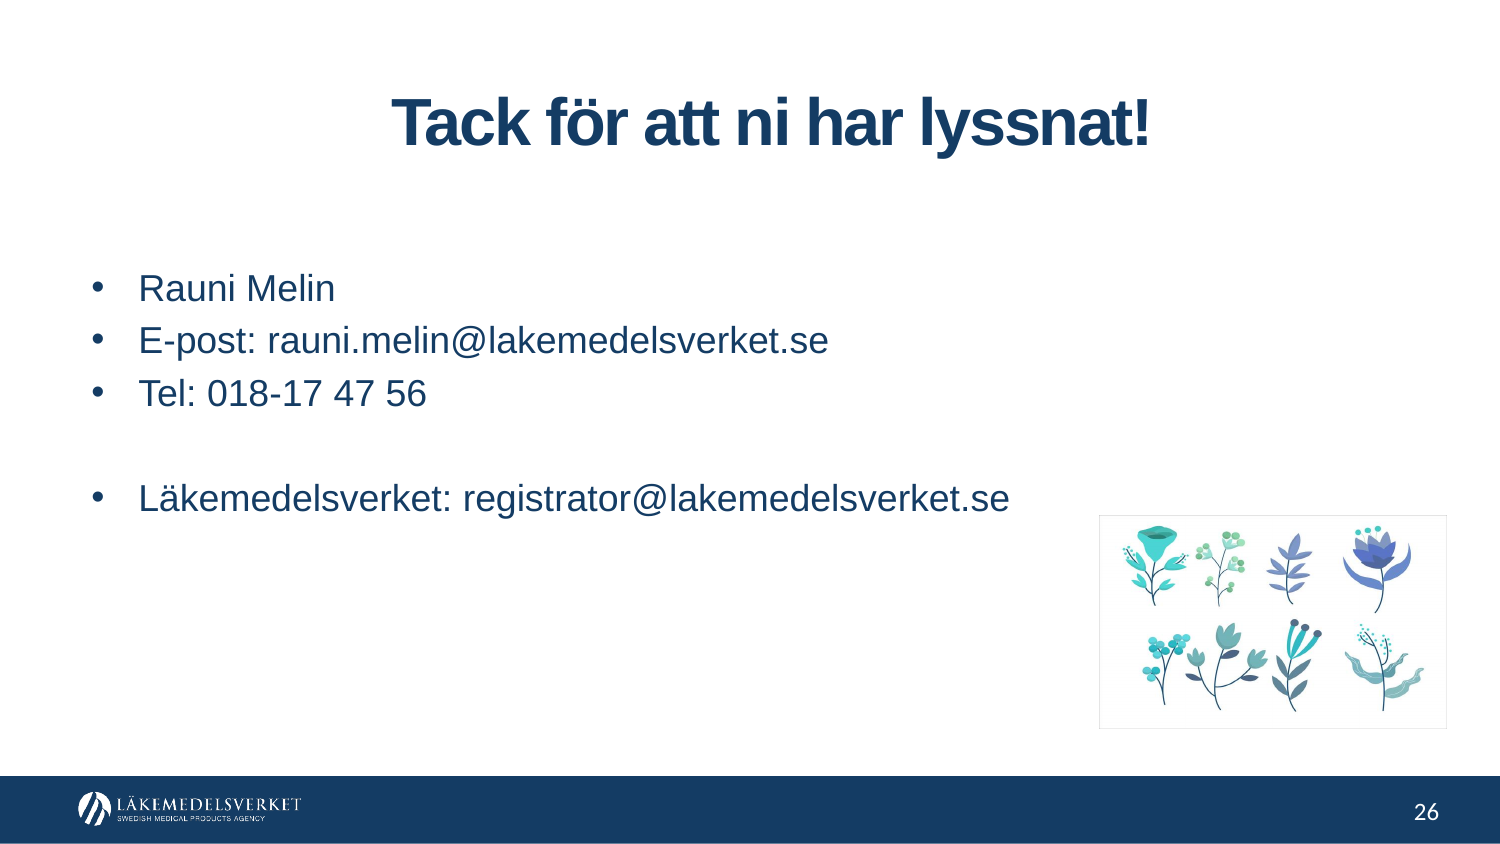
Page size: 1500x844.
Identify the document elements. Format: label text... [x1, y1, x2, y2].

picture [1098, 514, 1447, 730]
list Tack för att ni har lyssnat! [76, 80, 1471, 221]
list Rauni Melin E-post: rauni.melin@lakemedelsverket.se Tel: 018-17 47 56 Läkemedelsverket: registrator@lakemedelsverket.se [76, 256, 1436, 729]
